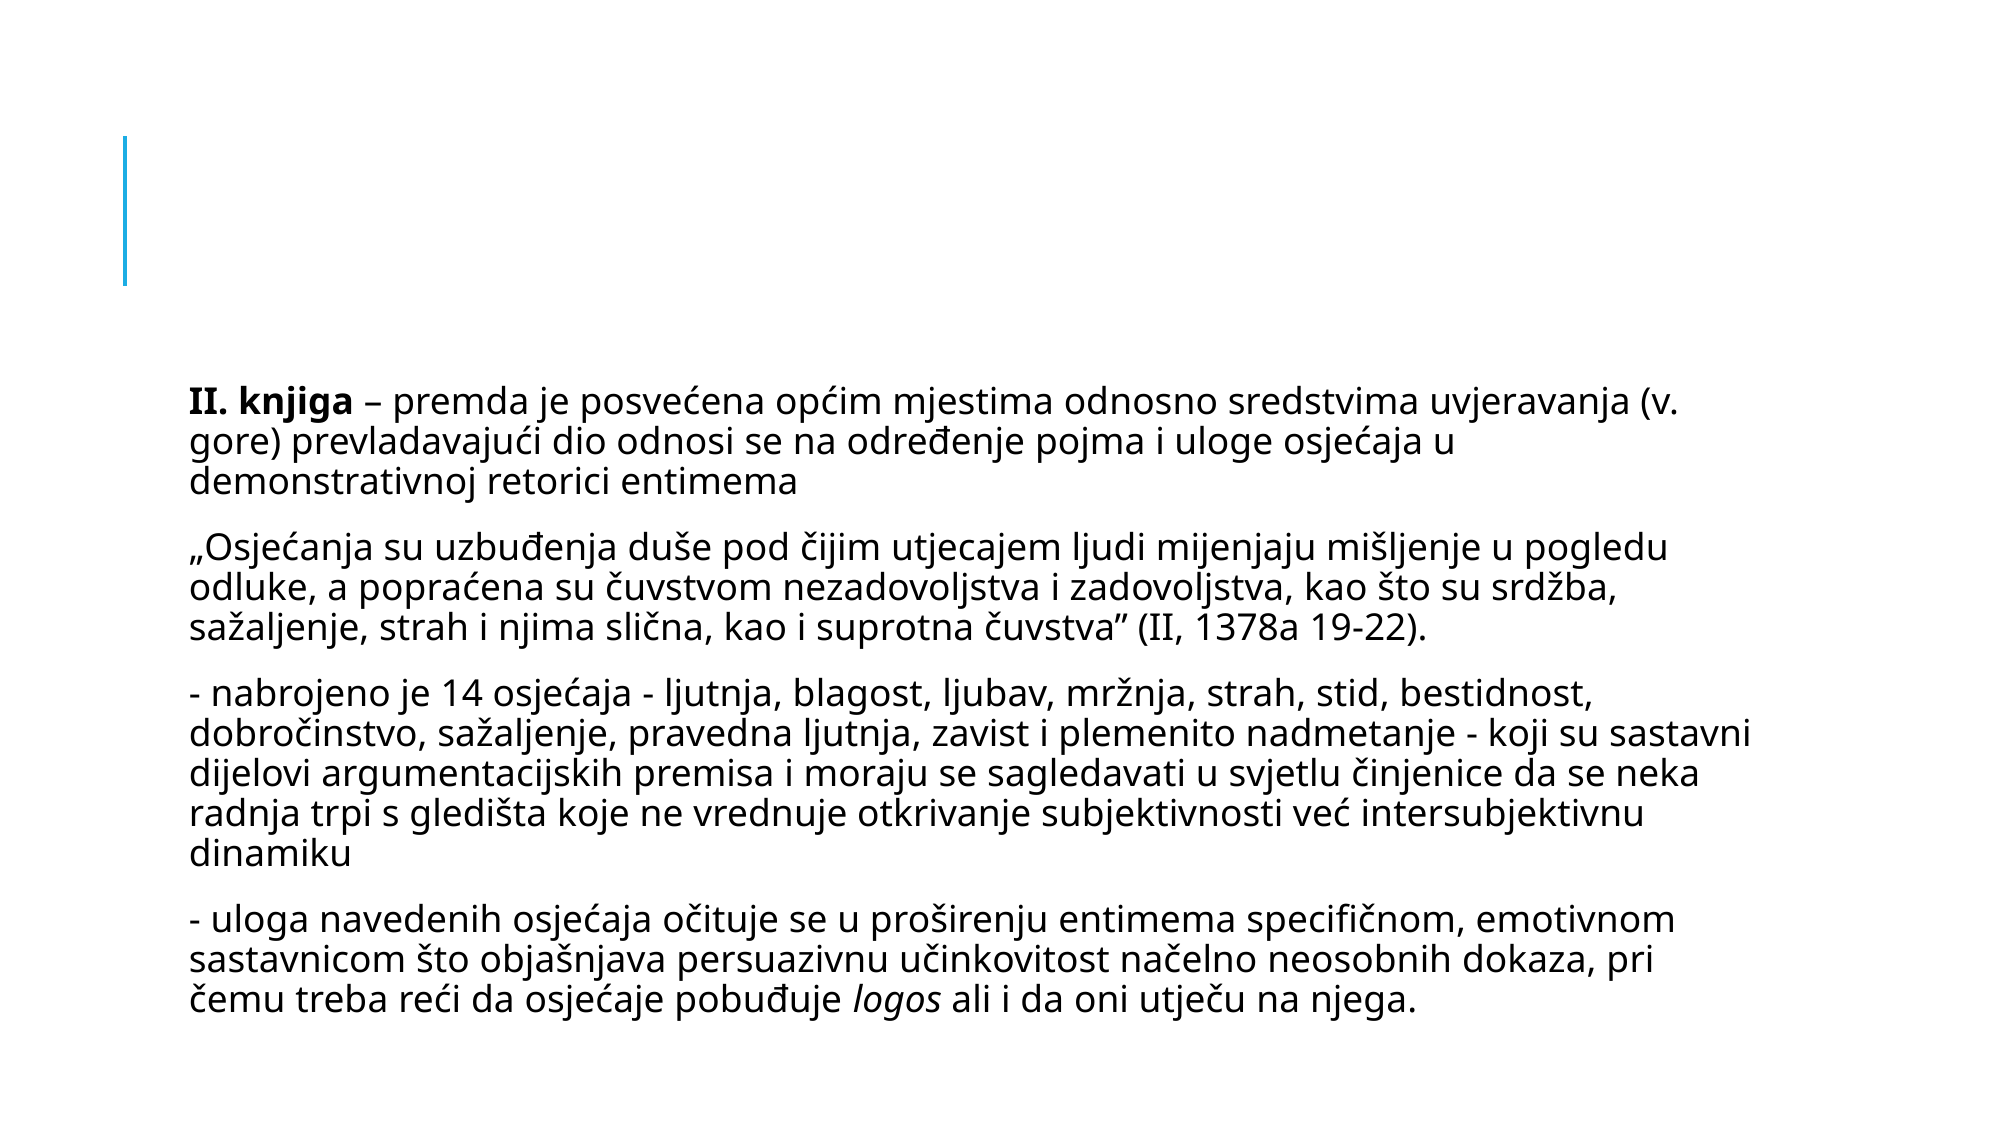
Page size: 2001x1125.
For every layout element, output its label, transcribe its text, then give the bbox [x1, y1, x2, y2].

list II. knjiga – premda je posvećena općim mjestima odnosno sredstvima uvjeravanja (v. gore) prevladavajući dio odnosi se na određenje pojma i uloge osjećaja u demonstrativnoj retorici entimema „Osjećanja su uzbuđenja duše pod čijim utjecajem ljudi mijenjaju mišljenje u pogledu odluke, a popraćena su čuvstvom nezadovoljstva i zadovoljstva, kao što su srdžba, sažaljenje, strah i njima slična, kao i suprotna čuvstva” (II, 1378a 19-22). - nabrojeno je 14 osjećaja - ljutnja, blagost, ljubav, mržnja, strah, stid, bestidnost, dobročinstvo, sažaljenje, pravedna ljutnja, zavist i plemenito nadmetanje - koji su sastavni dijelovi argumentacijskih premisa i moraju se sagledavati u svjetlu činjenice da se neka radnja trpi s gledišta koje ne vrednuje otkrivanje subjektivnosti već intersubjektivnu dinamiku - uloga navedenih osjećaja očituje se u proširenju entimema specifičnom, emotivnom sastavnicom što objašnjava persuazivnu učinkovitost načelno neosobnih dokaza, pri čemu treba reći da osjećaje pobuđuje logos ali i da oni utječu na njega. [168, 375, 1763, 1035]
